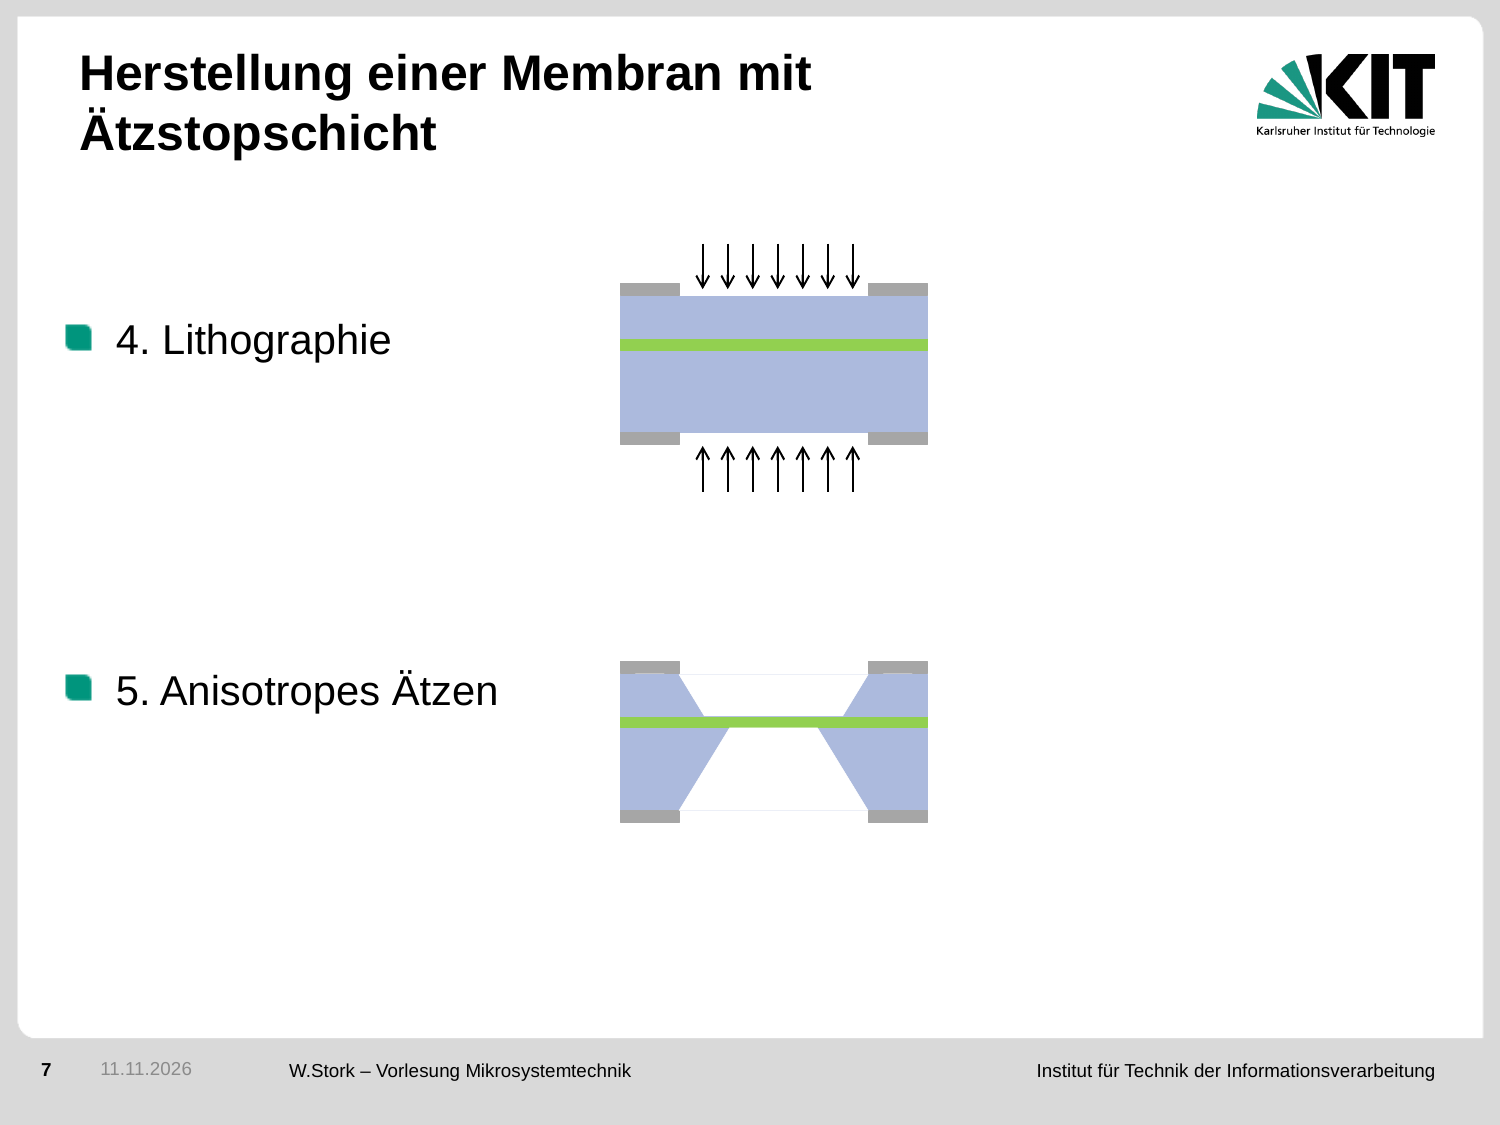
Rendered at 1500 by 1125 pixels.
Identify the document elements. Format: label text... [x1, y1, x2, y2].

text_box [618, 340, 929, 352]
text_box [677, 672, 870, 719]
text_box [618, 659, 681, 675]
text_box [866, 808, 929, 824]
text_box [618, 718, 929, 730]
list 4. Lithographie 5. Anisotropes Ätzen [64, 196, 1436, 1000]
text_box [618, 352, 929, 435]
text_box [845, 675, 929, 718]
text_box [866, 281, 929, 297]
picture [0, 0, 1500, 1125]
text_box [866, 430, 929, 446]
text_box [677, 725, 870, 813]
text_box [822, 730, 929, 808]
text_box [618, 430, 681, 446]
text_box [618, 281, 681, 297]
text_box [866, 659, 929, 675]
text_box [618, 295, 929, 340]
title Herstellung einer Membran mit Ätzstopschicht [63, 54, 1199, 148]
text_box [618, 808, 681, 824]
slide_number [100, 1057, 272, 1117]
text_box [618, 730, 725, 808]
text_box [618, 675, 702, 718]
